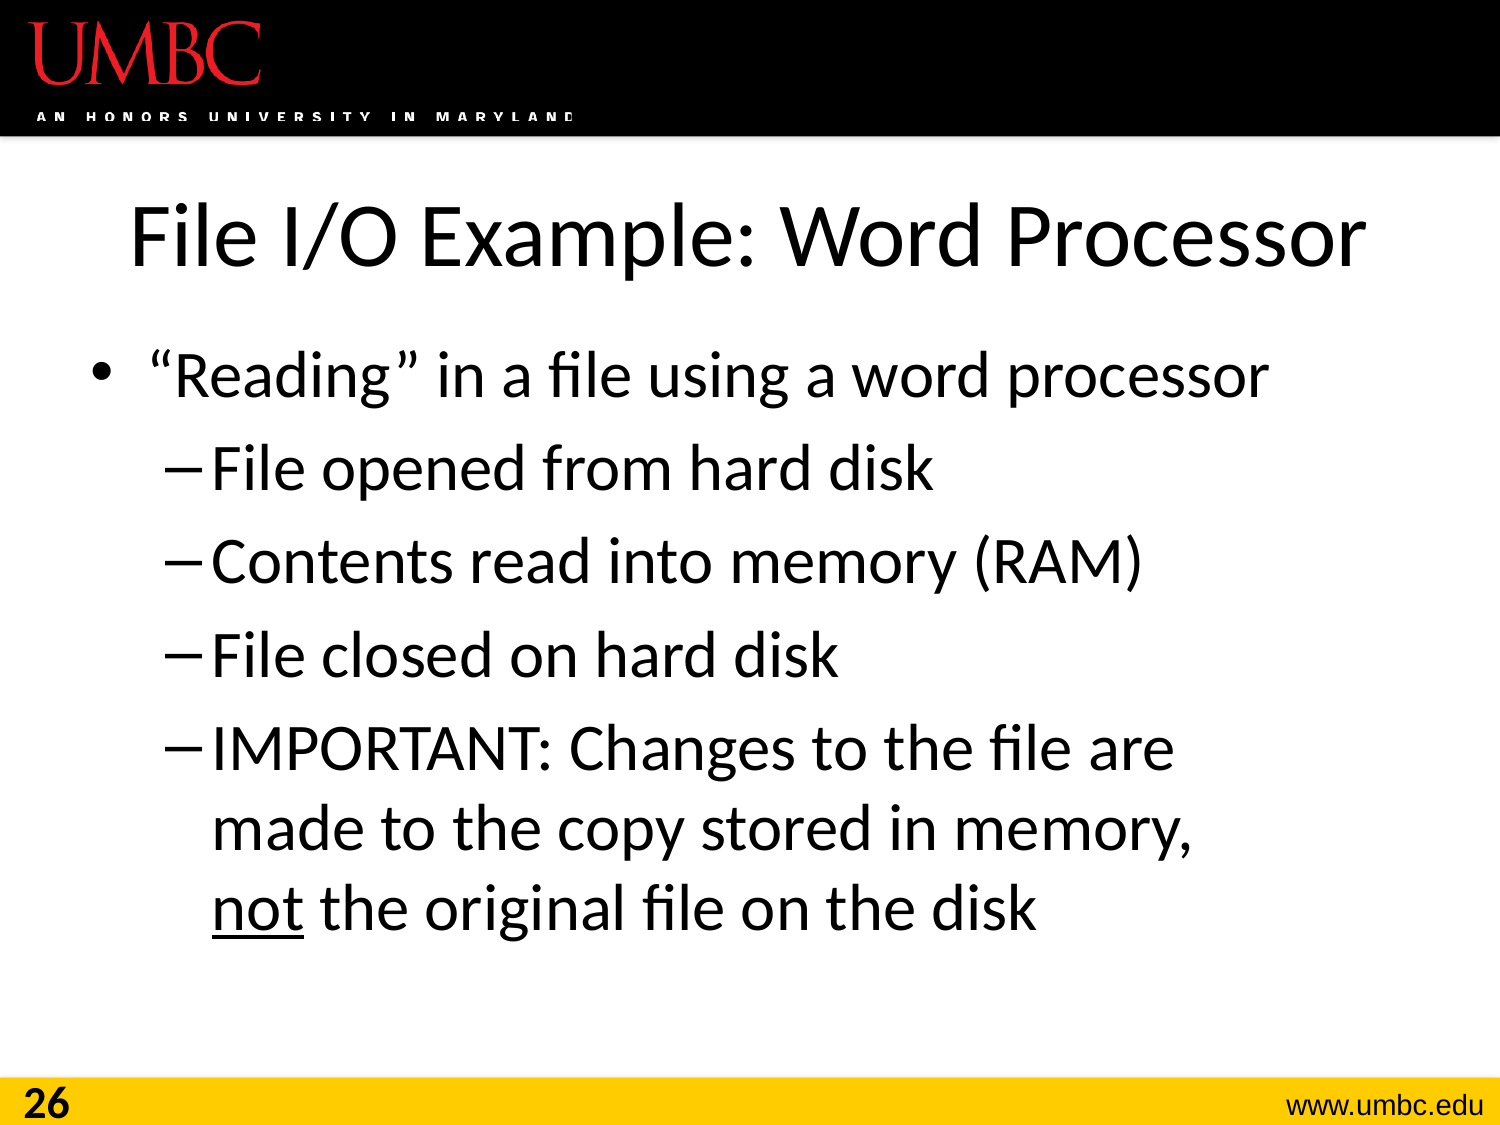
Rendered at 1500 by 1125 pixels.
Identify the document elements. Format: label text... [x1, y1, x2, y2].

title File I/O Example: Word Processor [75, 136, 1425, 323]
slide_number 26 [0, 1065, 94, 1125]
list “Reading” in a file using a word processor File opened from hard disk Contents read into memory (RAM) File closed on hard disk IMPORTANT: Changes to the file are made to the copy stored in memory, not the original file on the disk [75, 323, 1460, 1005]
